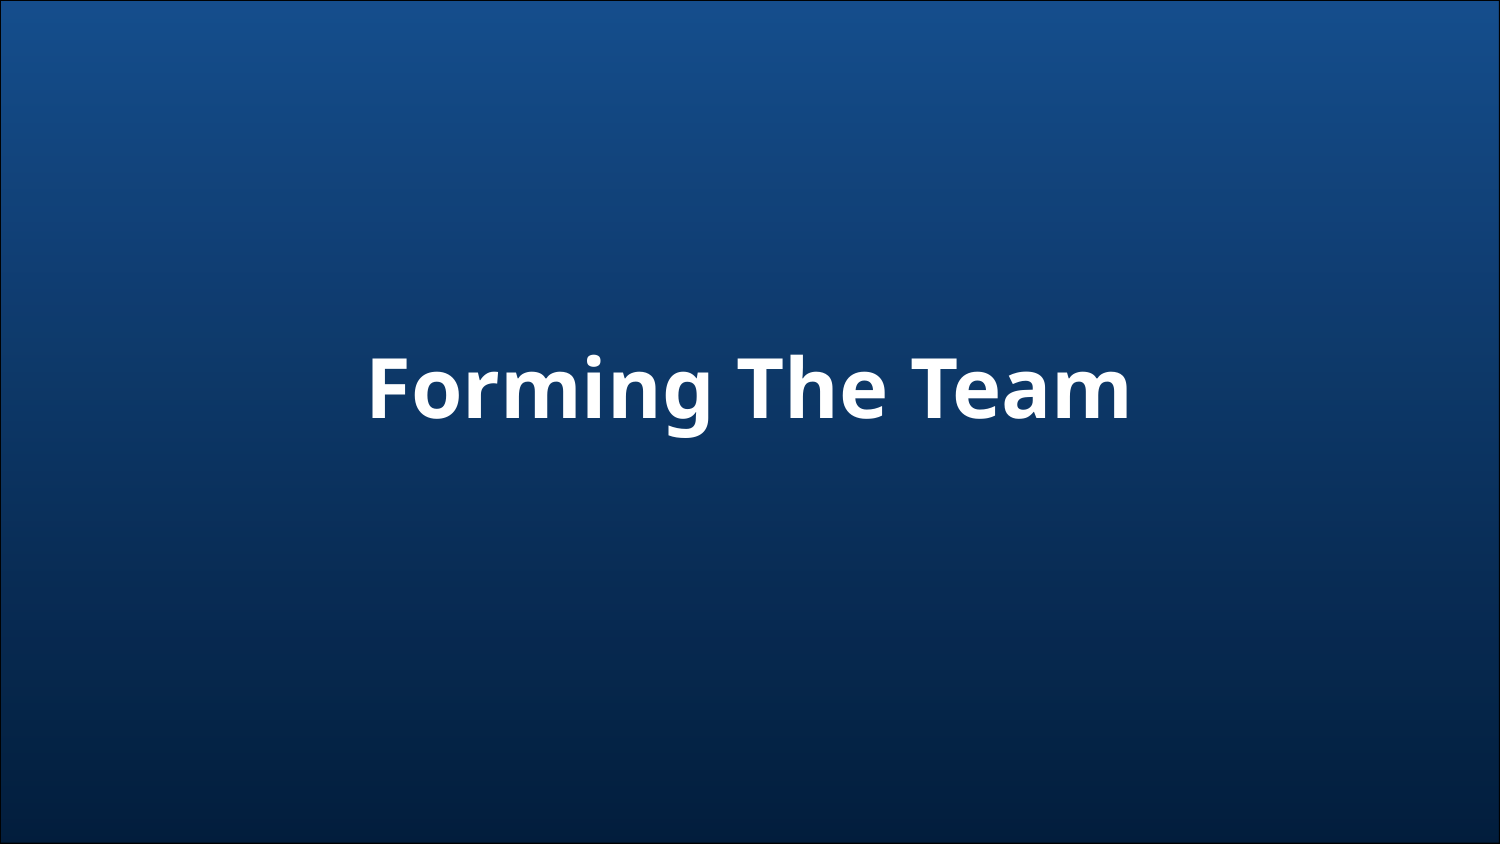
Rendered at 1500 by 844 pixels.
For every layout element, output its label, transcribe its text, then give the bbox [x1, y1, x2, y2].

text_box [0, 0, 1500, 844]
title Forming The Team [73, 306, 1427, 465]
